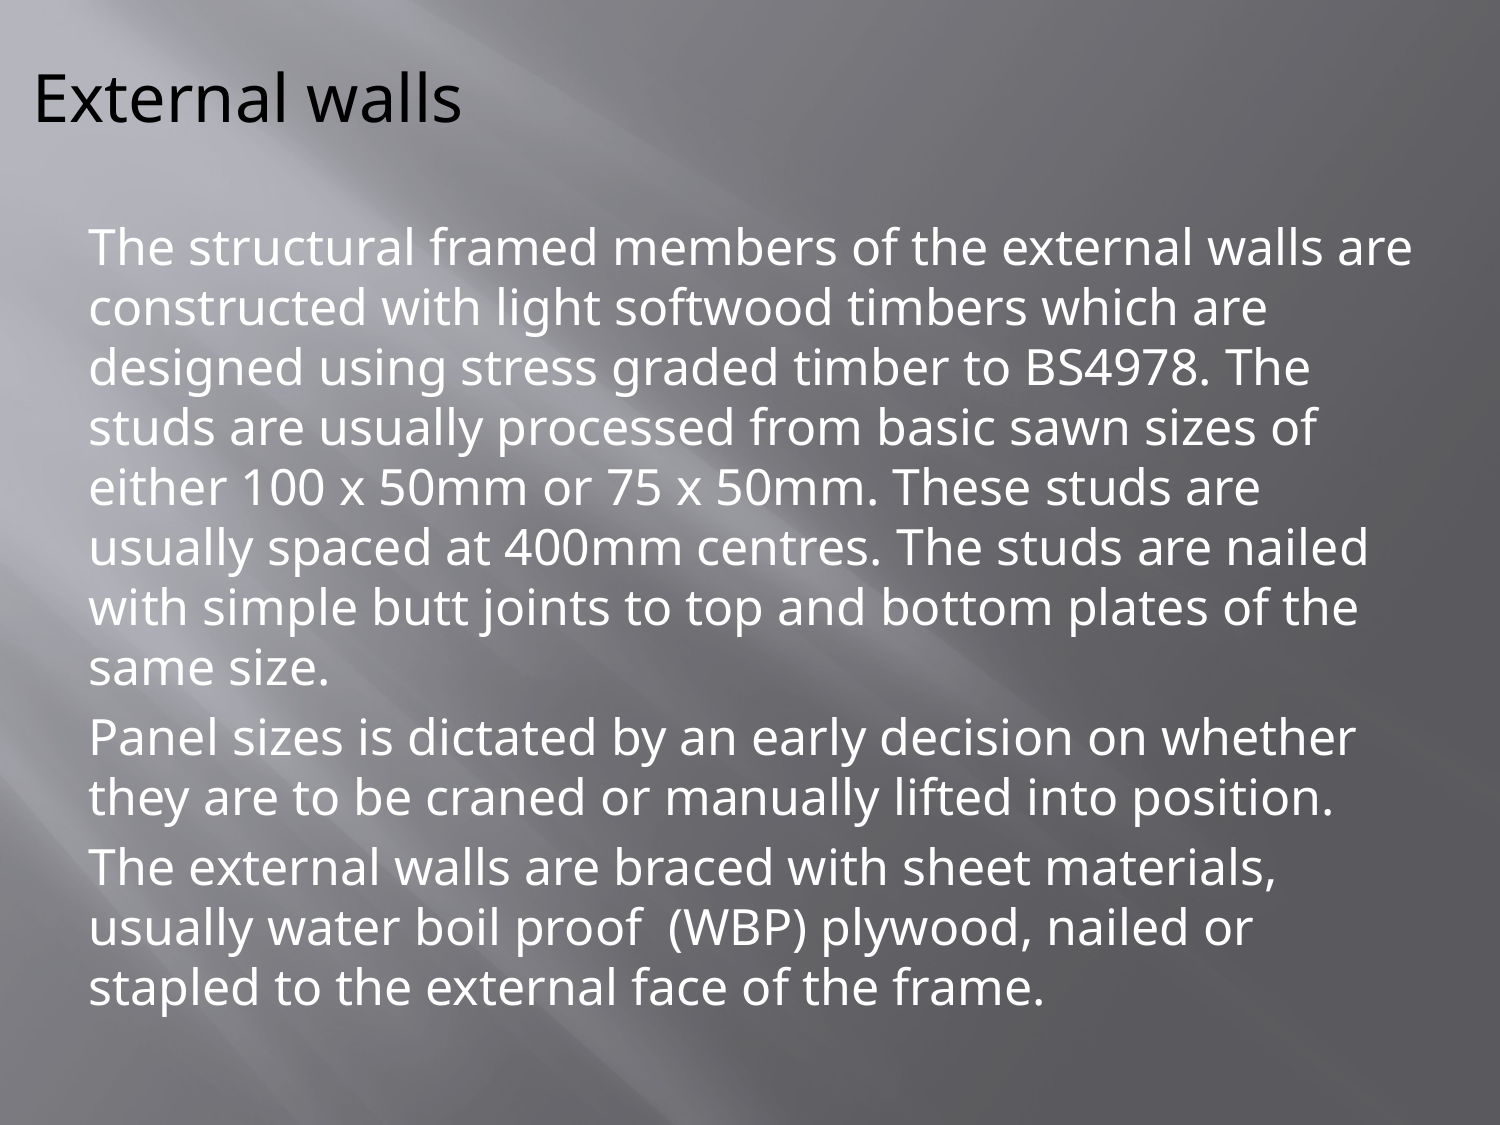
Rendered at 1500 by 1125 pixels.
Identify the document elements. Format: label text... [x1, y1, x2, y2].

text_box The structural framed members of the external walls are constructed with light softwood timbers which are designed using stress graded timber to BS4978. The studs are usually processed from basic sawn sizes of either 100 x 50mm or 75 x 50mm. These studs are usually spaced at 400mm centres. The studs are nailed with simple butt joints to top and bottom plates of the same size. Panel sizes is dictated by an early decision on whether they are to be craned or manually lifted into position. The external walls are braced with sheet materials, usually water boil proof (WBP) plywood, nailed or stapled to the external face of the frame. [17, 207, 1447, 1012]
text_box External walls [17, 18, 810, 173]
